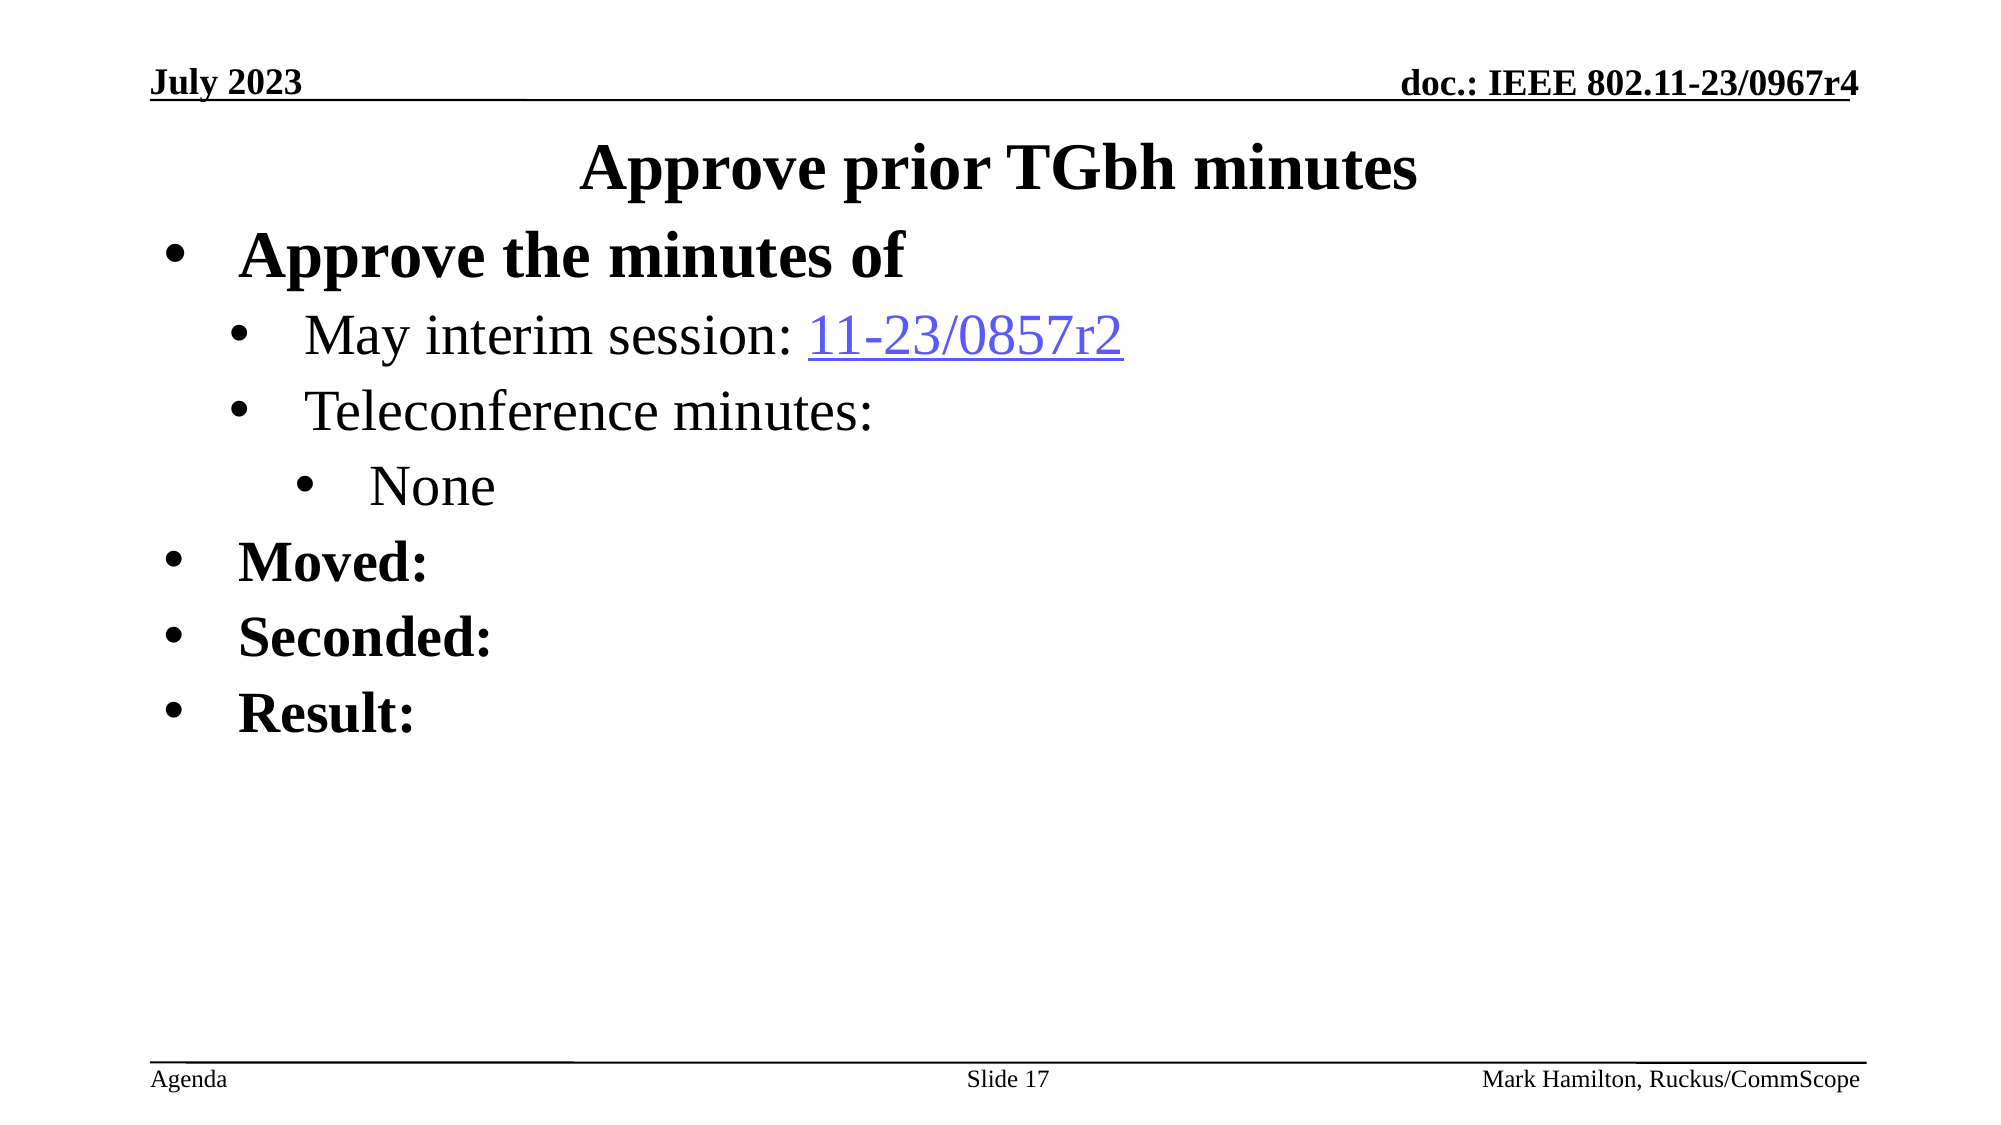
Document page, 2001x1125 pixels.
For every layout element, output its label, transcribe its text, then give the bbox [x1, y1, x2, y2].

title Approve prior TGbh minutes [149, 112, 1850, 213]
slide_number Slide 17 [950, 1061, 1067, 1123]
list Approve the minutes of May interim session: 11-23/0857r2 Teleconference minutes: None Moved: Seconded: Result: [148, 212, 1849, 1063]
